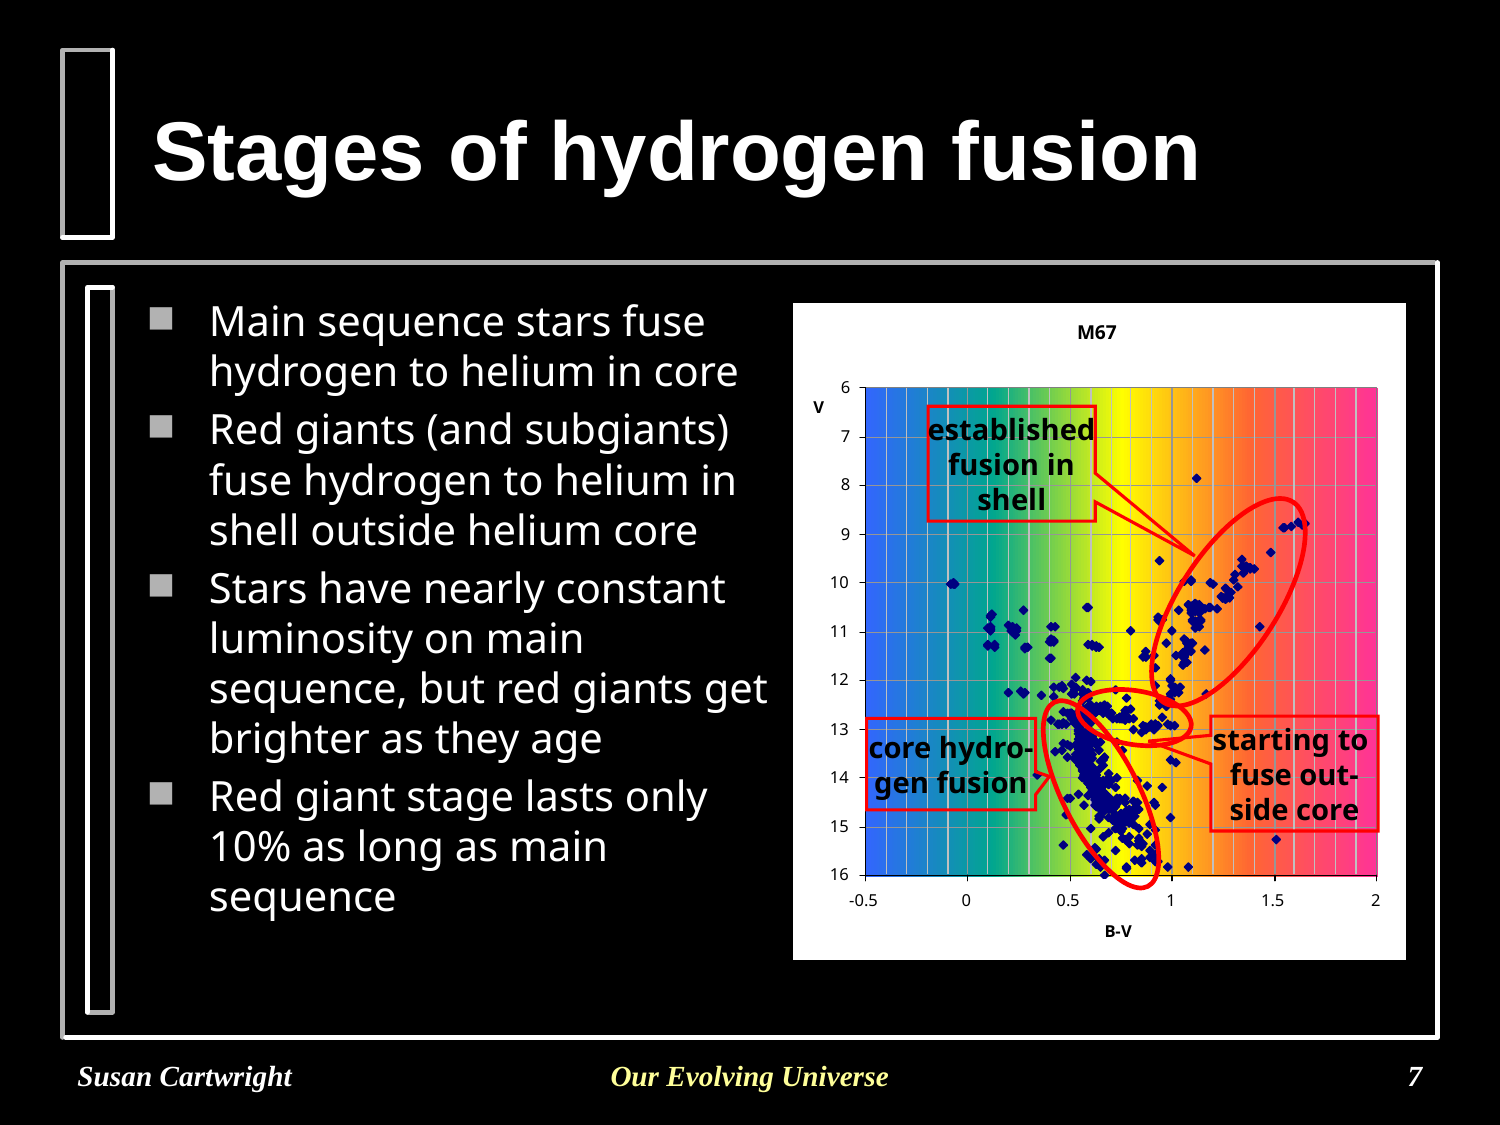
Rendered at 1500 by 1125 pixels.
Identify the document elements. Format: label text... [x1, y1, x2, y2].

slide_number Susan Cartwright [62, 1036, 376, 1113]
list Main sequence stars fuse hydrogen to helium in core Red giants (and subgiants) fuse hydrogen to helium in shell outside helium core Stars have nearly constant luminosity on main sequence, but red giants get brighter as they age Red giant stage lasts only 10% as long as main sequence [137, 287, 798, 963]
slide_number 7 [1124, 1036, 1438, 1113]
title Stages of hydrogen fusion [137, 56, 1413, 238]
footer Our Evolving Universe [512, 1036, 988, 1113]
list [786, 296, 1413, 965]
